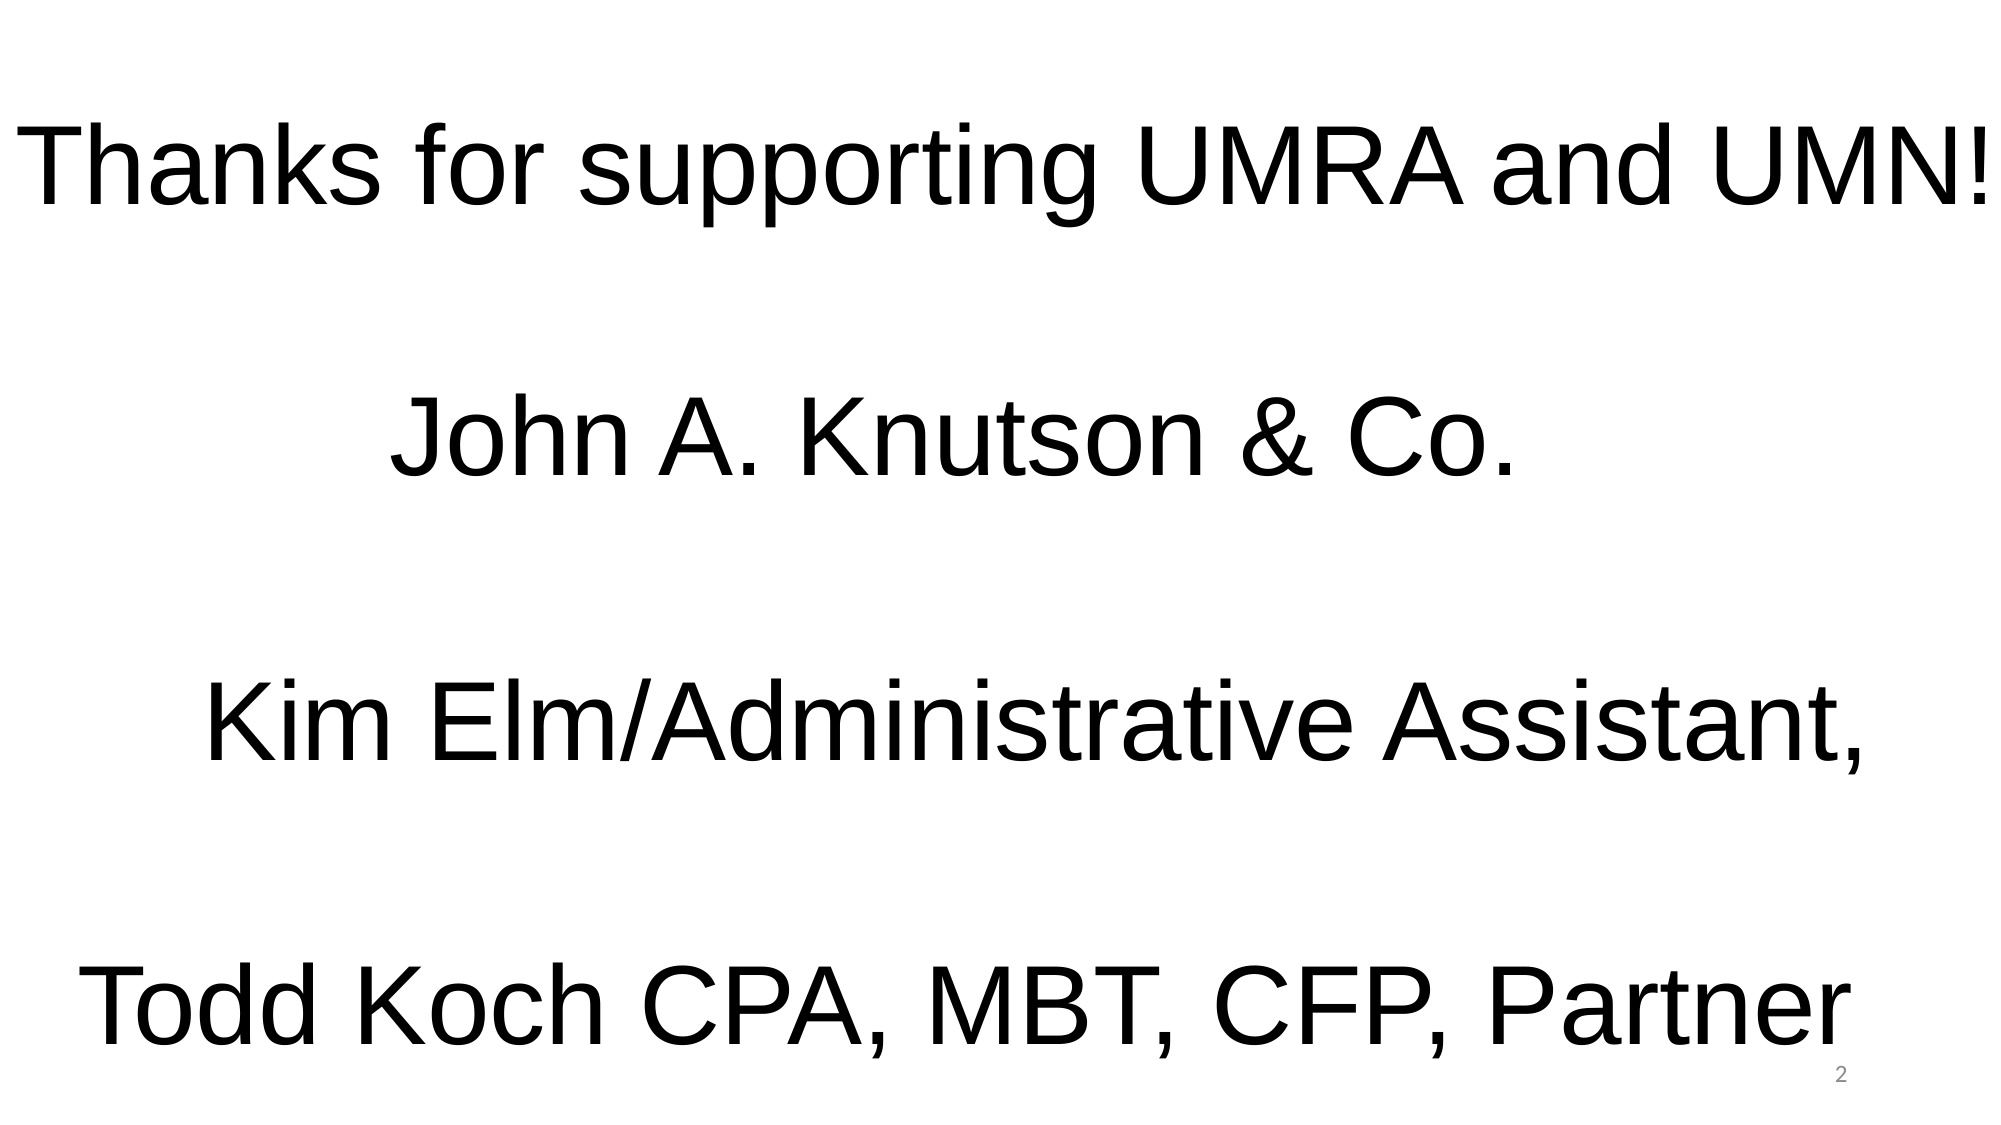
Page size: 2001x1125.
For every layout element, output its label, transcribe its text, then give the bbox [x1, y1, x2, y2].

list John A. Knutson & Co. Kim Elm/Administrative Assistant, Todd Koch CPA, MBT, CFP, Partner [0, 371, 2000, 971]
slide_number 2 [1412, 1042, 1863, 1103]
title Thanks for supporting UMRA and UMN! [0, 59, 2000, 278]
